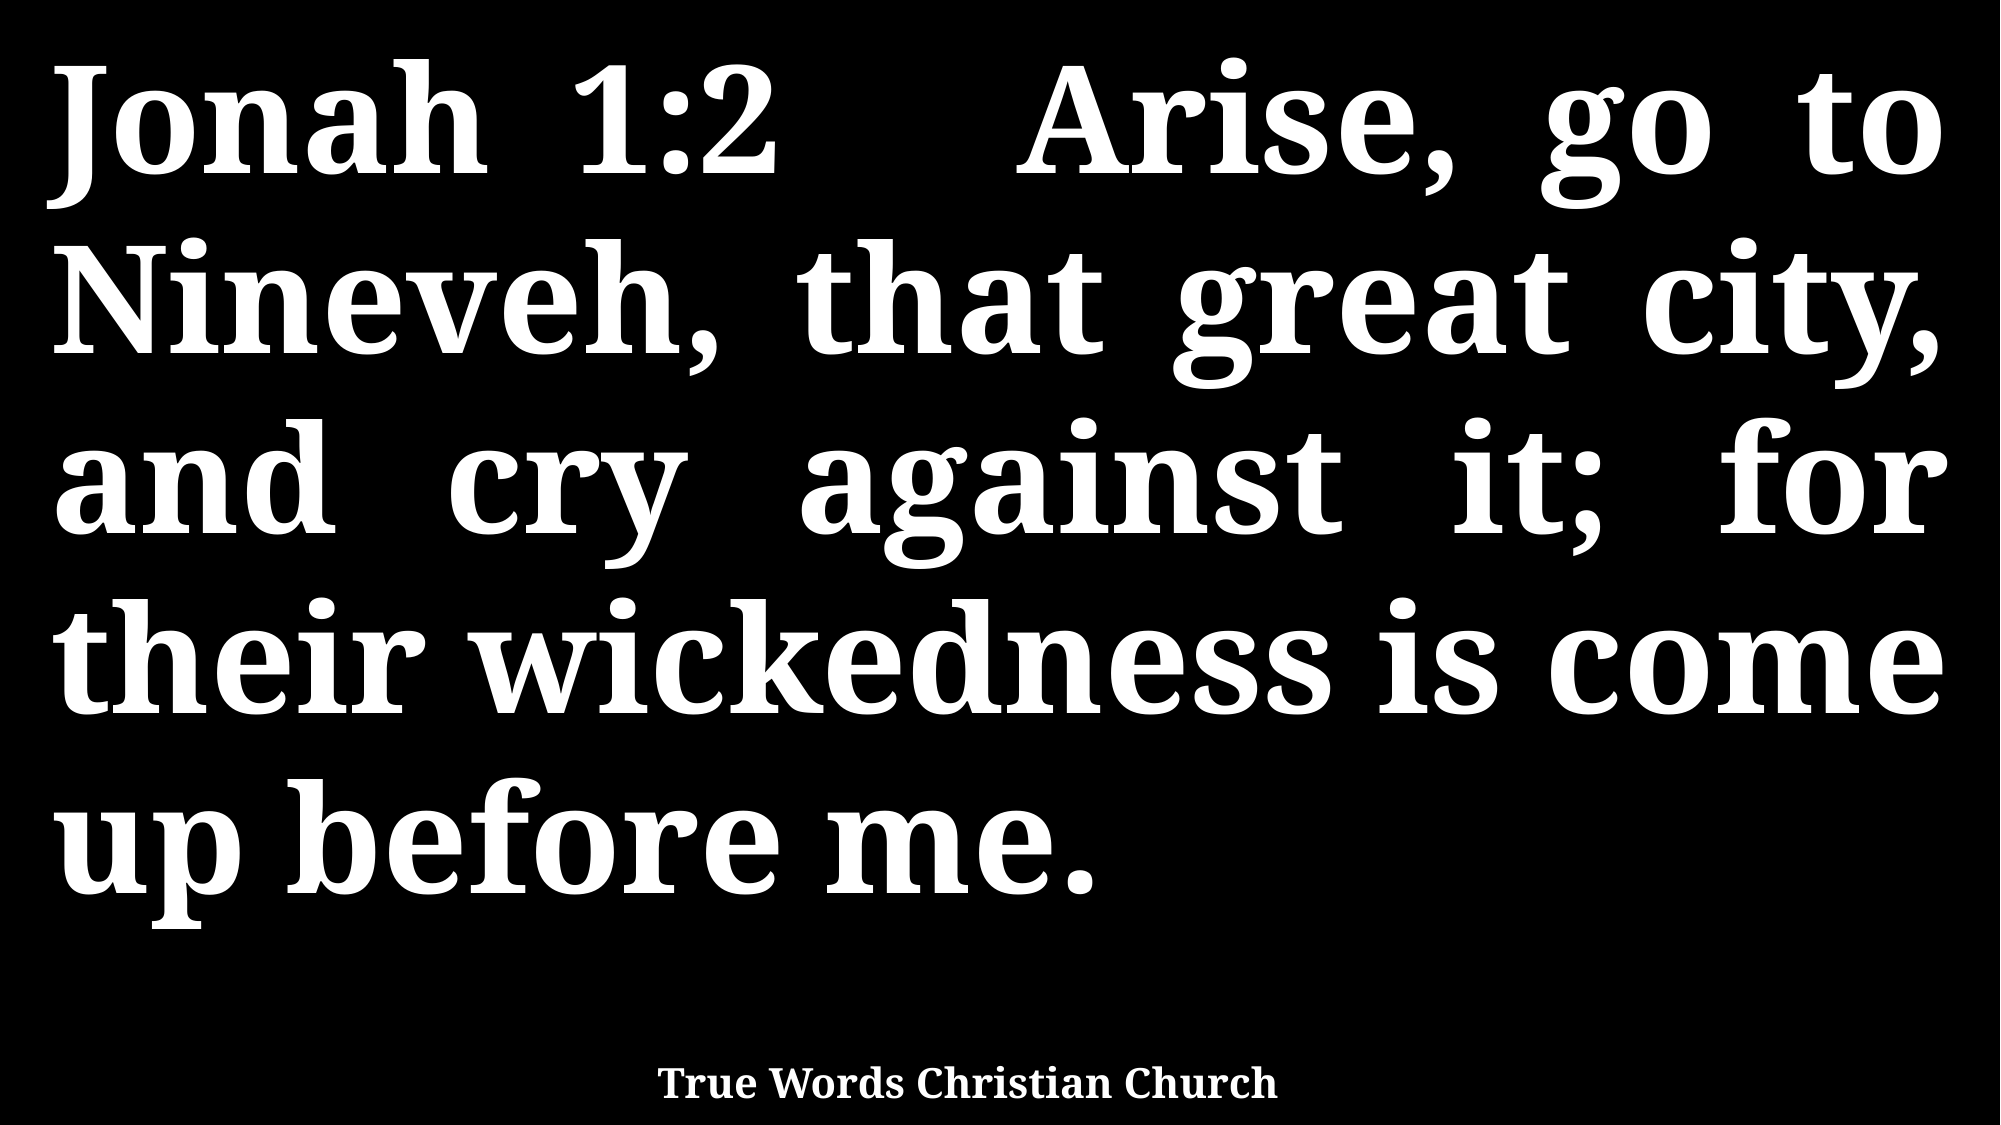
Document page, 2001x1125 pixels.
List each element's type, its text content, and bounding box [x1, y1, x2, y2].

text_box Jonah 1:2 Arise, go to Nineveh, that great city, and cry against it; for their wickedness is come up before me. [35, 15, 1965, 931]
text_box True Words Christian Church [642, 1049, 1294, 1114]
